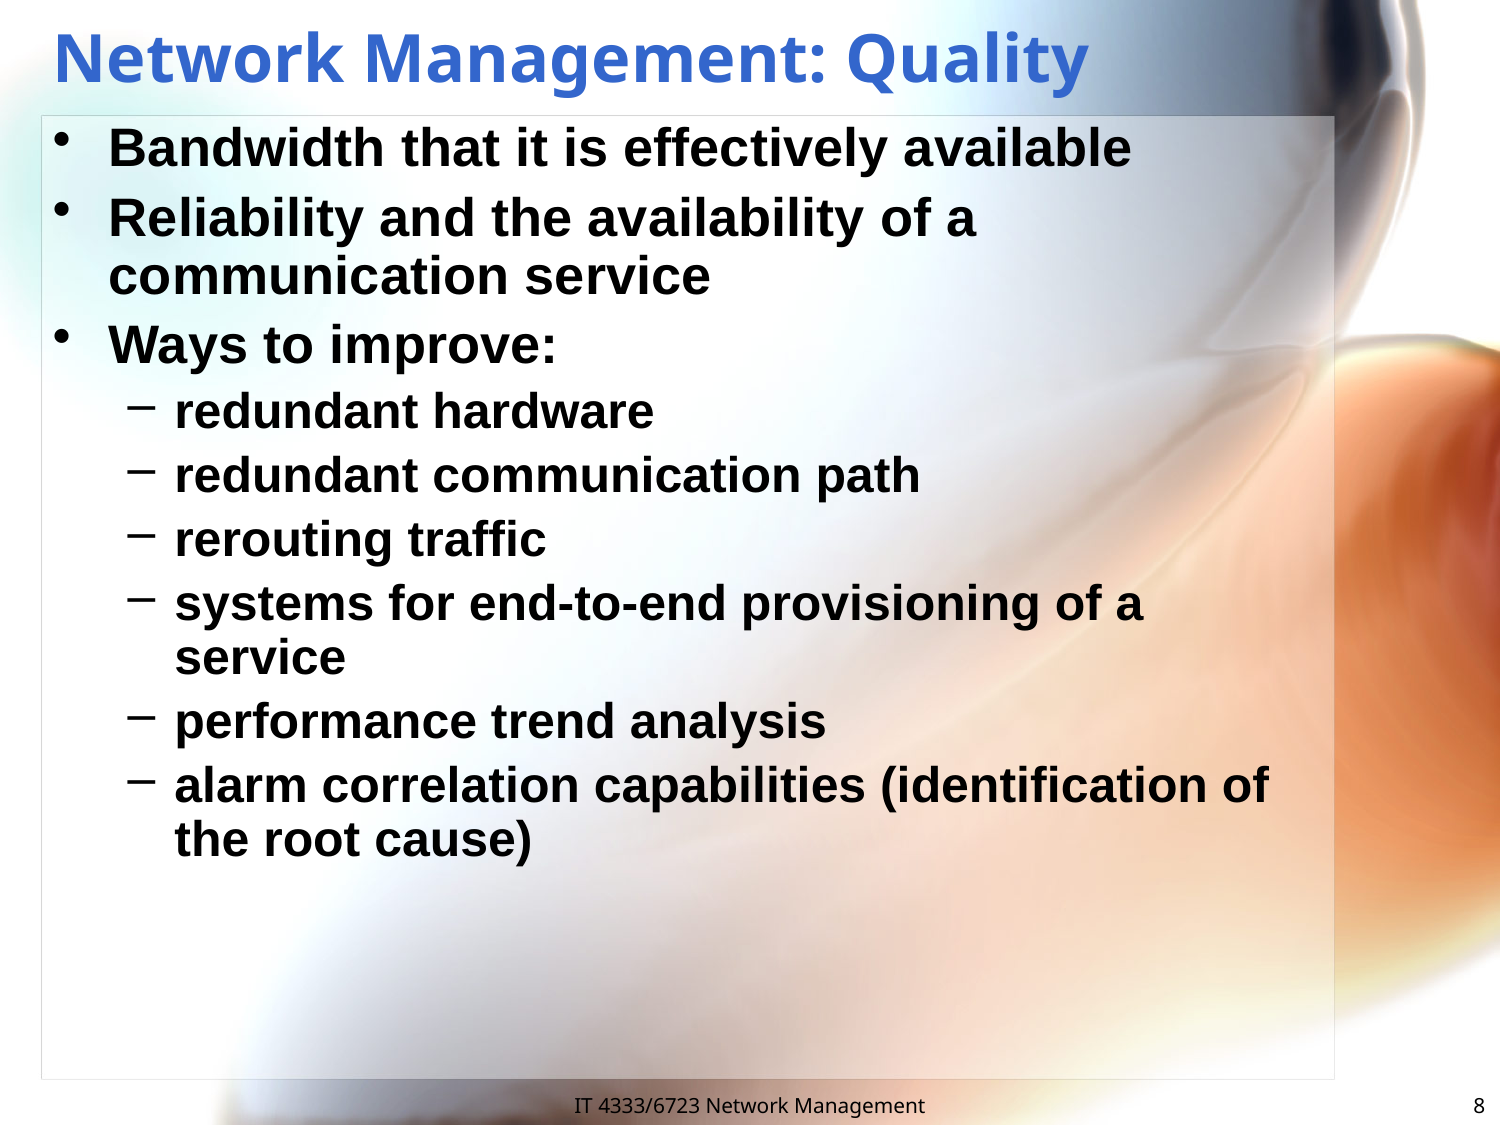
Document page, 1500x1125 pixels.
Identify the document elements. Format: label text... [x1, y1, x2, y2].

list Bandwidth that it is effectively available Reliability and the availability of a communication service Ways to improve: redundant hardware redundant communication path rerouting traffic systems for end-to-end provisioning of a service performance trend analysis alarm correlation capabilities (identification of the root cause) [37, 112, 1325, 1075]
slide_number 8 [1149, 1084, 1500, 1108]
footer IT 4333/6723 Network Management [512, 1084, 988, 1113]
title Network Management: Quality [37, 0, 1325, 112]
picture [0, 0, 1500, 1125]
